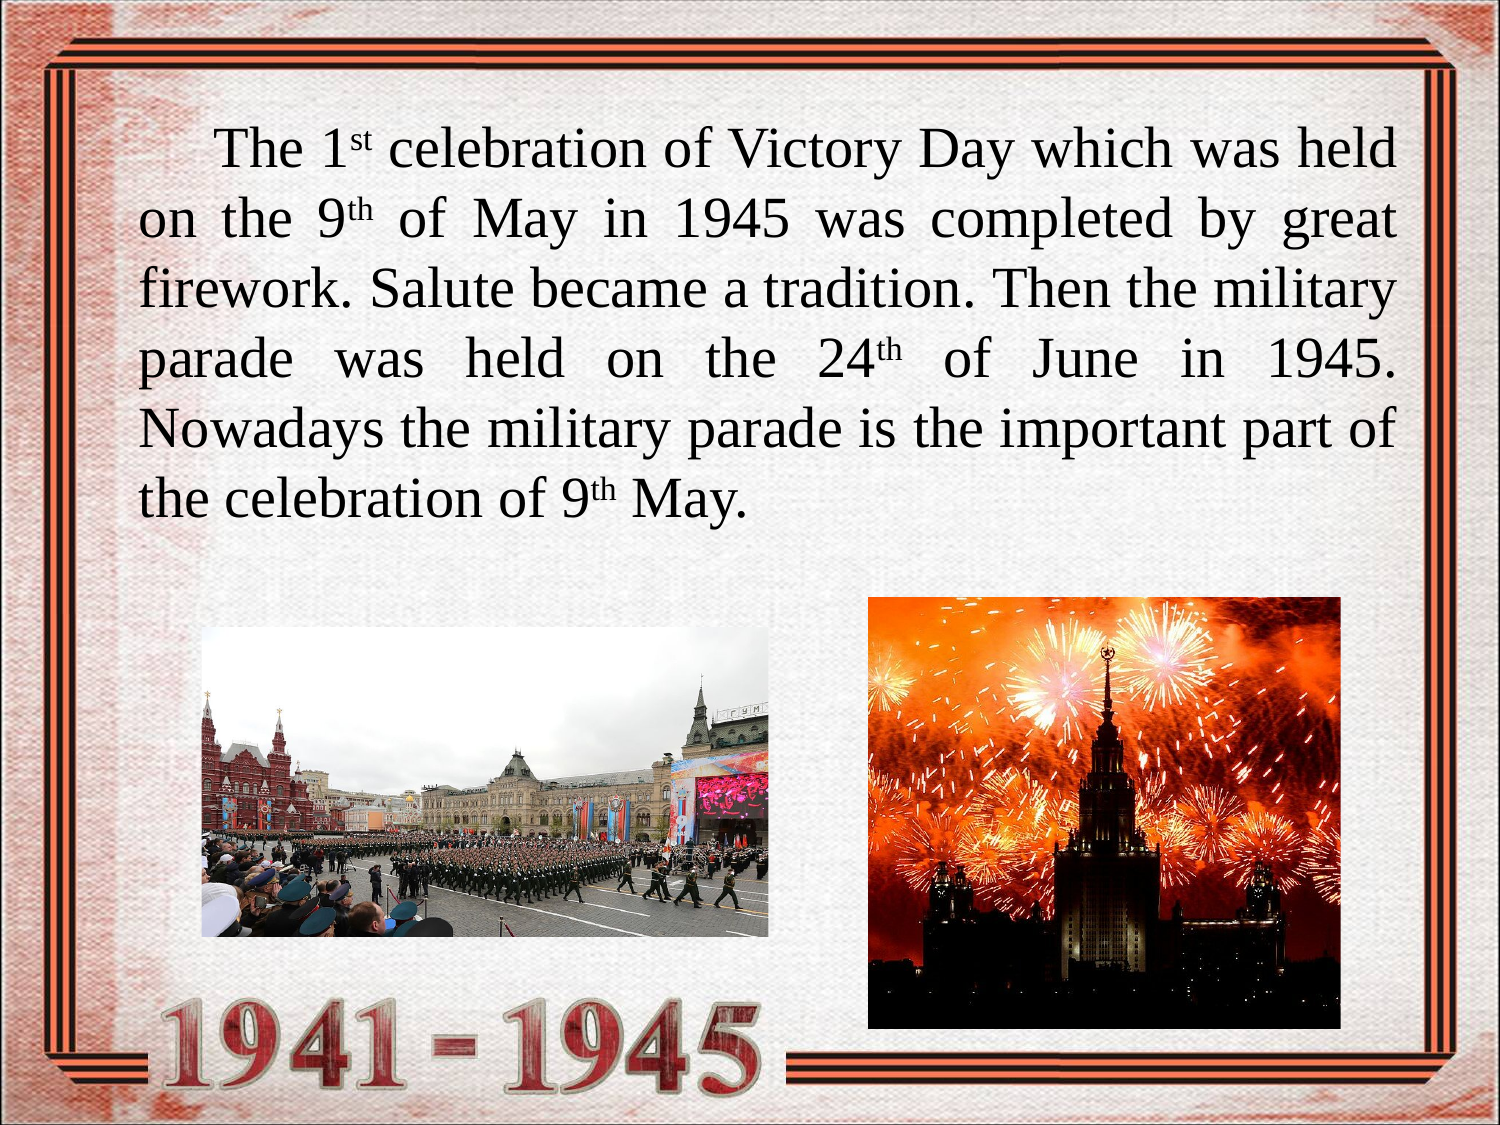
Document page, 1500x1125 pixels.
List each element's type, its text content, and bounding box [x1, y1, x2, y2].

list The 1st celebration of Victory Day which was held on the 9th of May in 1945 was completed by great firework. Salute became a tradition. Then the military parade was held on the 24th of June in 1945. Nowadays the military parade is the important part of the celebration of 9th May. [123, 101, 1414, 845]
picture [0, 0, 1500, 1125]
